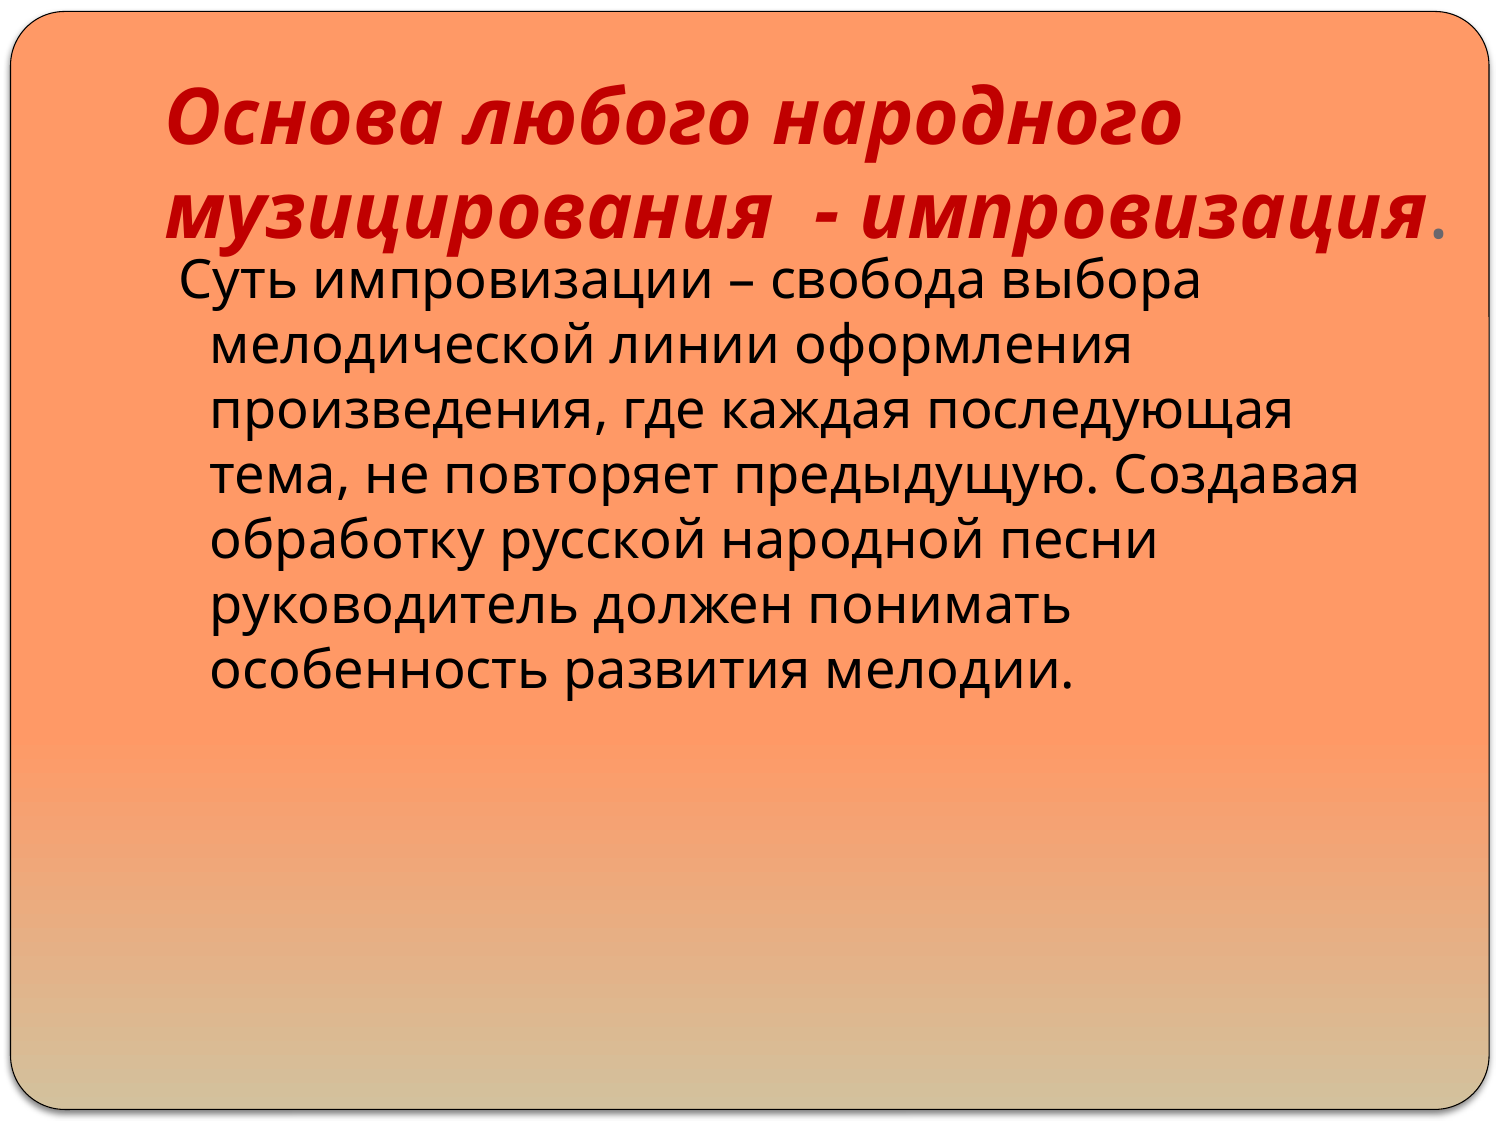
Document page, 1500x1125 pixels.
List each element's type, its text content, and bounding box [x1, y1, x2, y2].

list Суть импровизации – свобода выбора мелодической линии оформления произведения, где каждая последующая тема, не повторяет предыдущую. Создавая обработку русской народной песни руководитель должен понимать особенность развития мелодии. [150, 237, 1425, 988]
title Основа любого народного музицирования - импровизация. [150, 46, 1500, 270]
